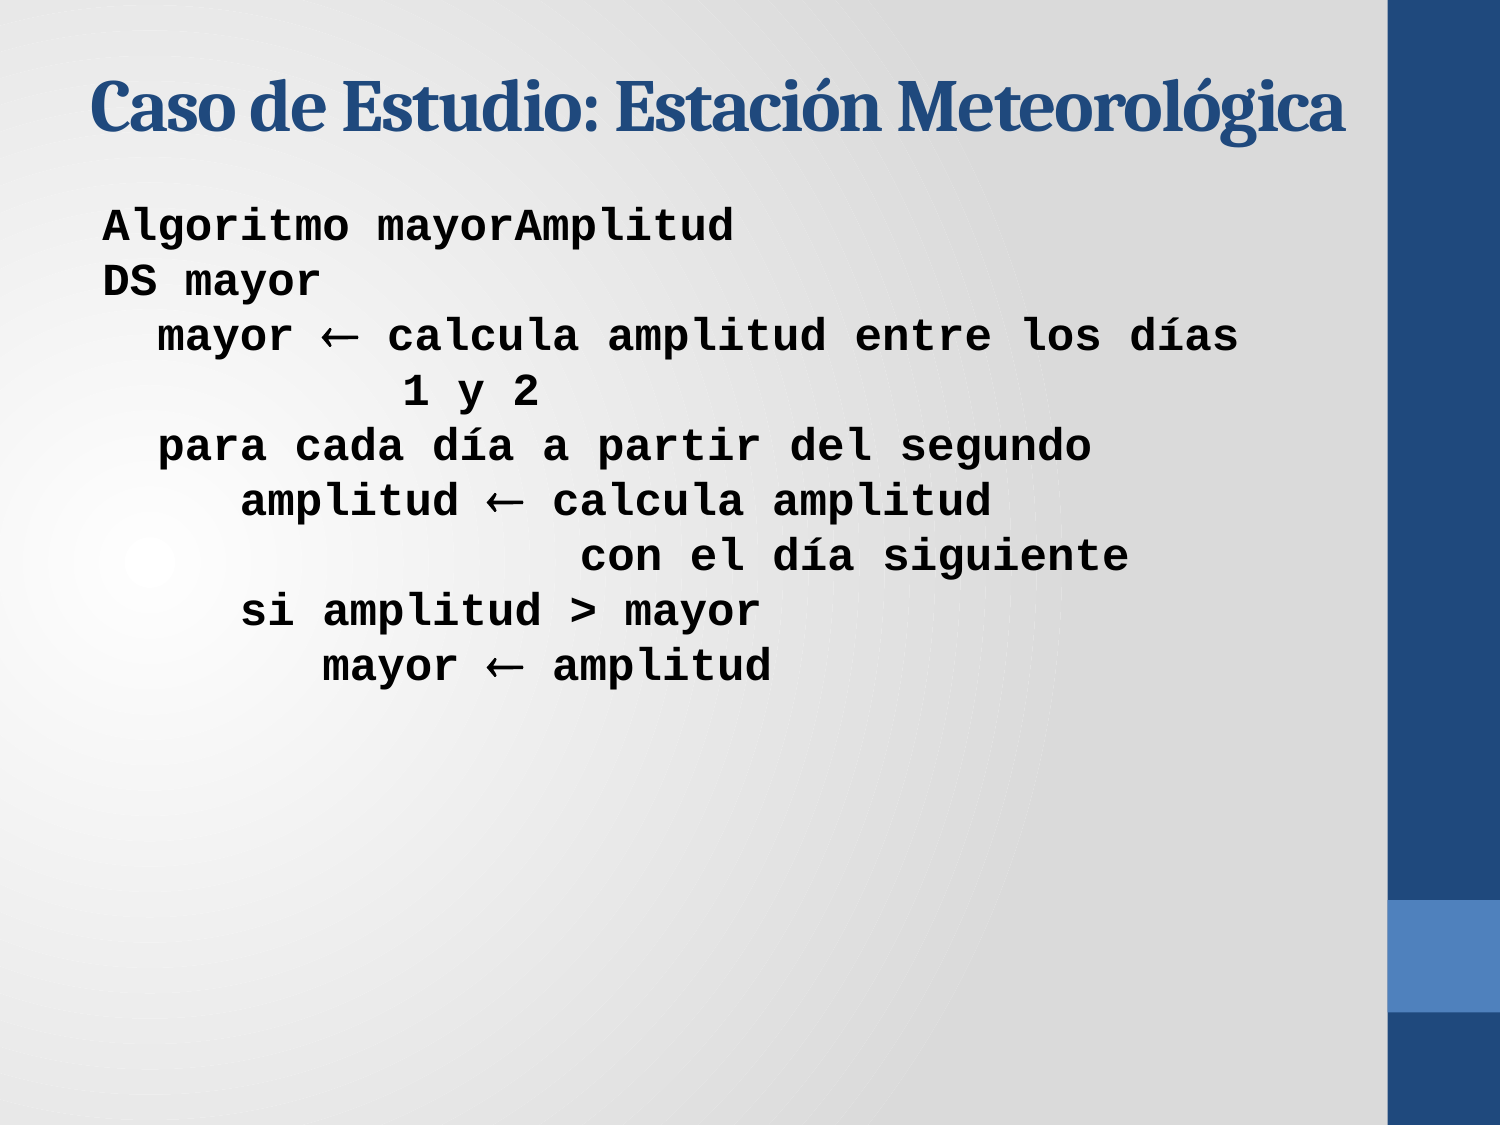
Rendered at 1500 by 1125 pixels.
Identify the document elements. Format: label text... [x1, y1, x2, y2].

title Caso de Estudio: Estación Meteorológica [75, 7, 1422, 195]
text_box Algoritmo mayorAmplitud DS mayor mayor  calcula amplitud entre los días 1 y 2 para cada día a partir del segundo amplitud  calcula amplitud con el día siguiente si amplitud > mayor mayor  amplitud [87, 195, 1317, 698]
